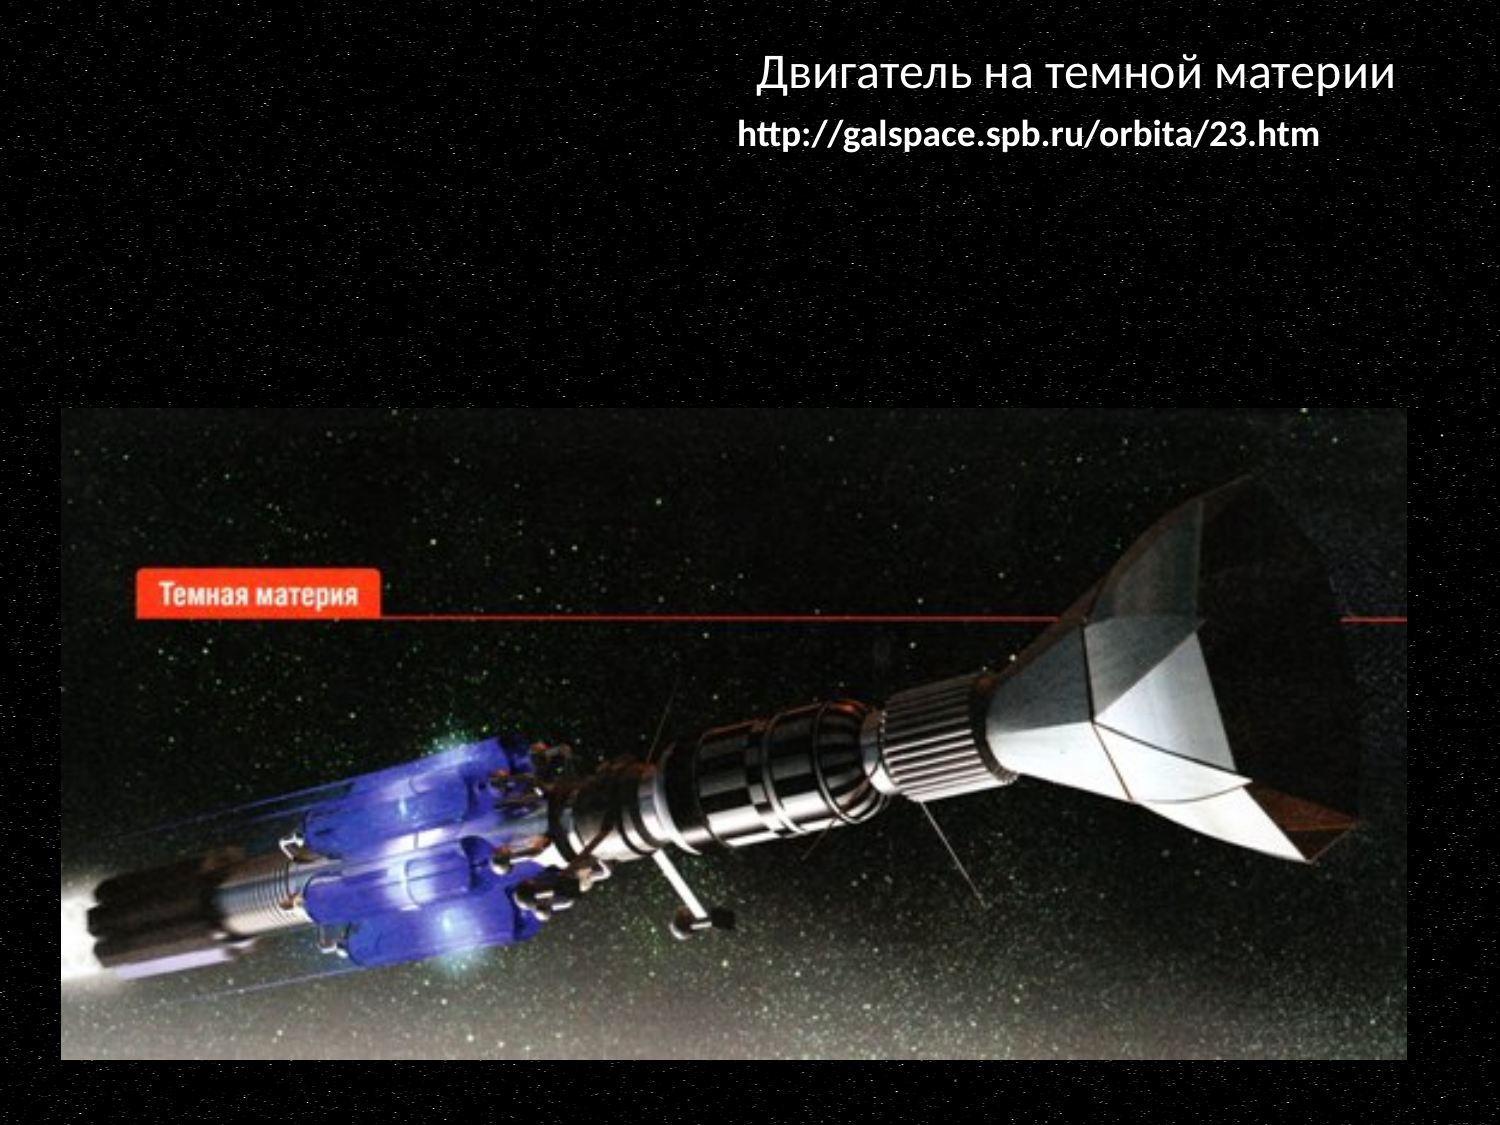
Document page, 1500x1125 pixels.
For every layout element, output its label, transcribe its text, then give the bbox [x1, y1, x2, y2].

text_box Двигатель на темной материи [741, 30, 1412, 106]
text_box http://galspace.spb.ru/orbita/23.htm [722, 101, 1336, 162]
picture [0, 0, 1500, 1125]
